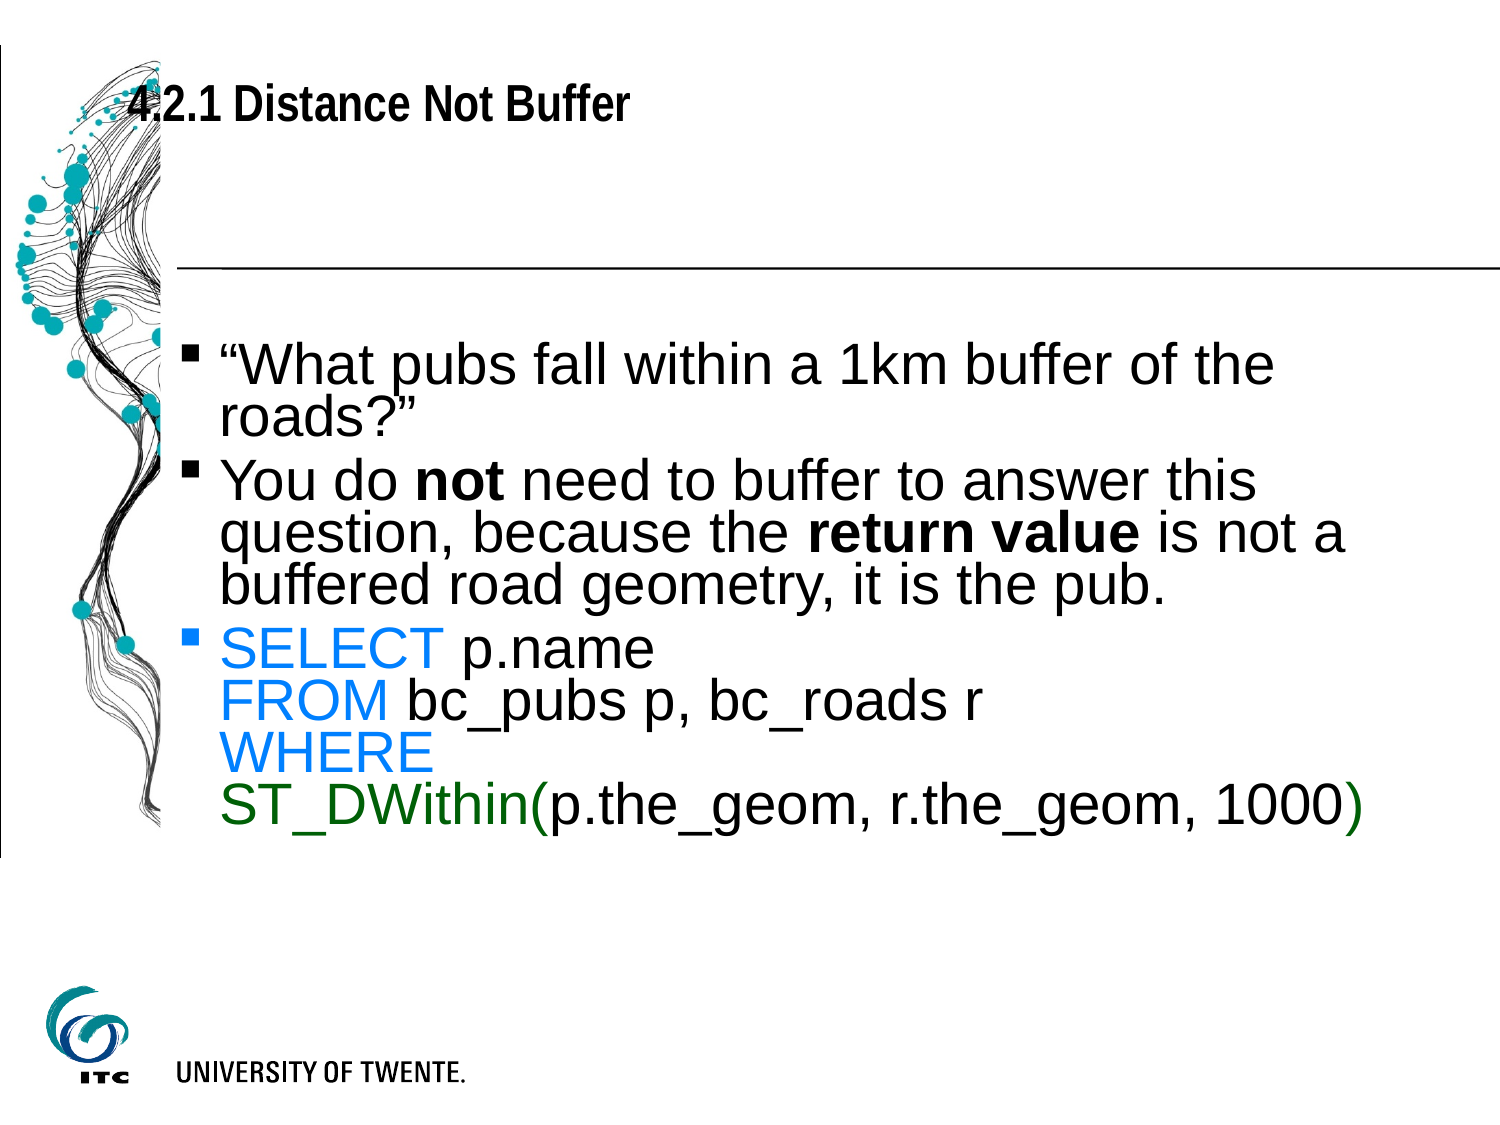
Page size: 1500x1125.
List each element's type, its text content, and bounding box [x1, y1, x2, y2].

picture [45, 985, 129, 1084]
title 4.2.1 Distance Not Buffer [112, 62, 1388, 225]
list “What pubs fall within a 1km buffer of the roads?” You do not need to buffer to answer this question, because the return value is not a buffered road geometry, it is the pub. SELECT p.name FROM bc_pubs p, bc_roads r WHERE ST_DWithin(p.the_geom, r.the_geom, 1000) [176, 336, 1458, 921]
picture [0, 45, 161, 858]
